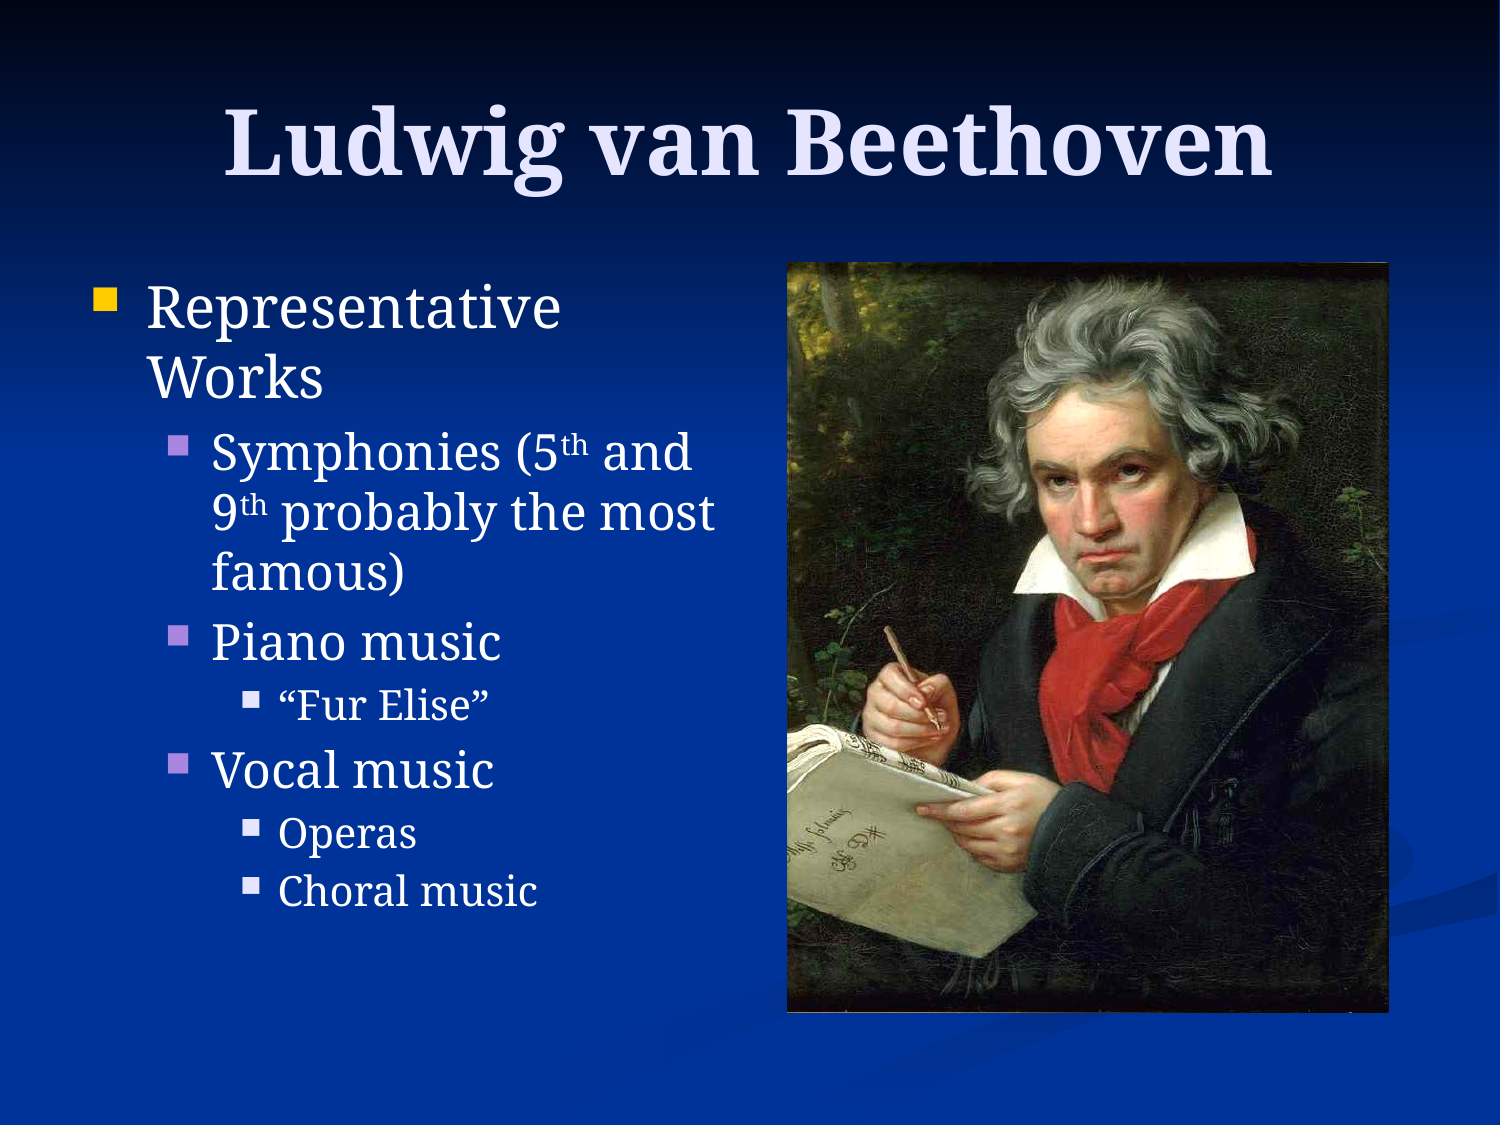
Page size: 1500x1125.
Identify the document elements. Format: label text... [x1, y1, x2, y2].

list Representative Works Symphonies (5th and 9th probably the most famous) Piano music “Fur Elise” Vocal music Operas Choral music [75, 262, 738, 1005]
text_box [787, 262, 1389, 1013]
title Ludwig van Beethoven [75, 45, 1425, 233]
